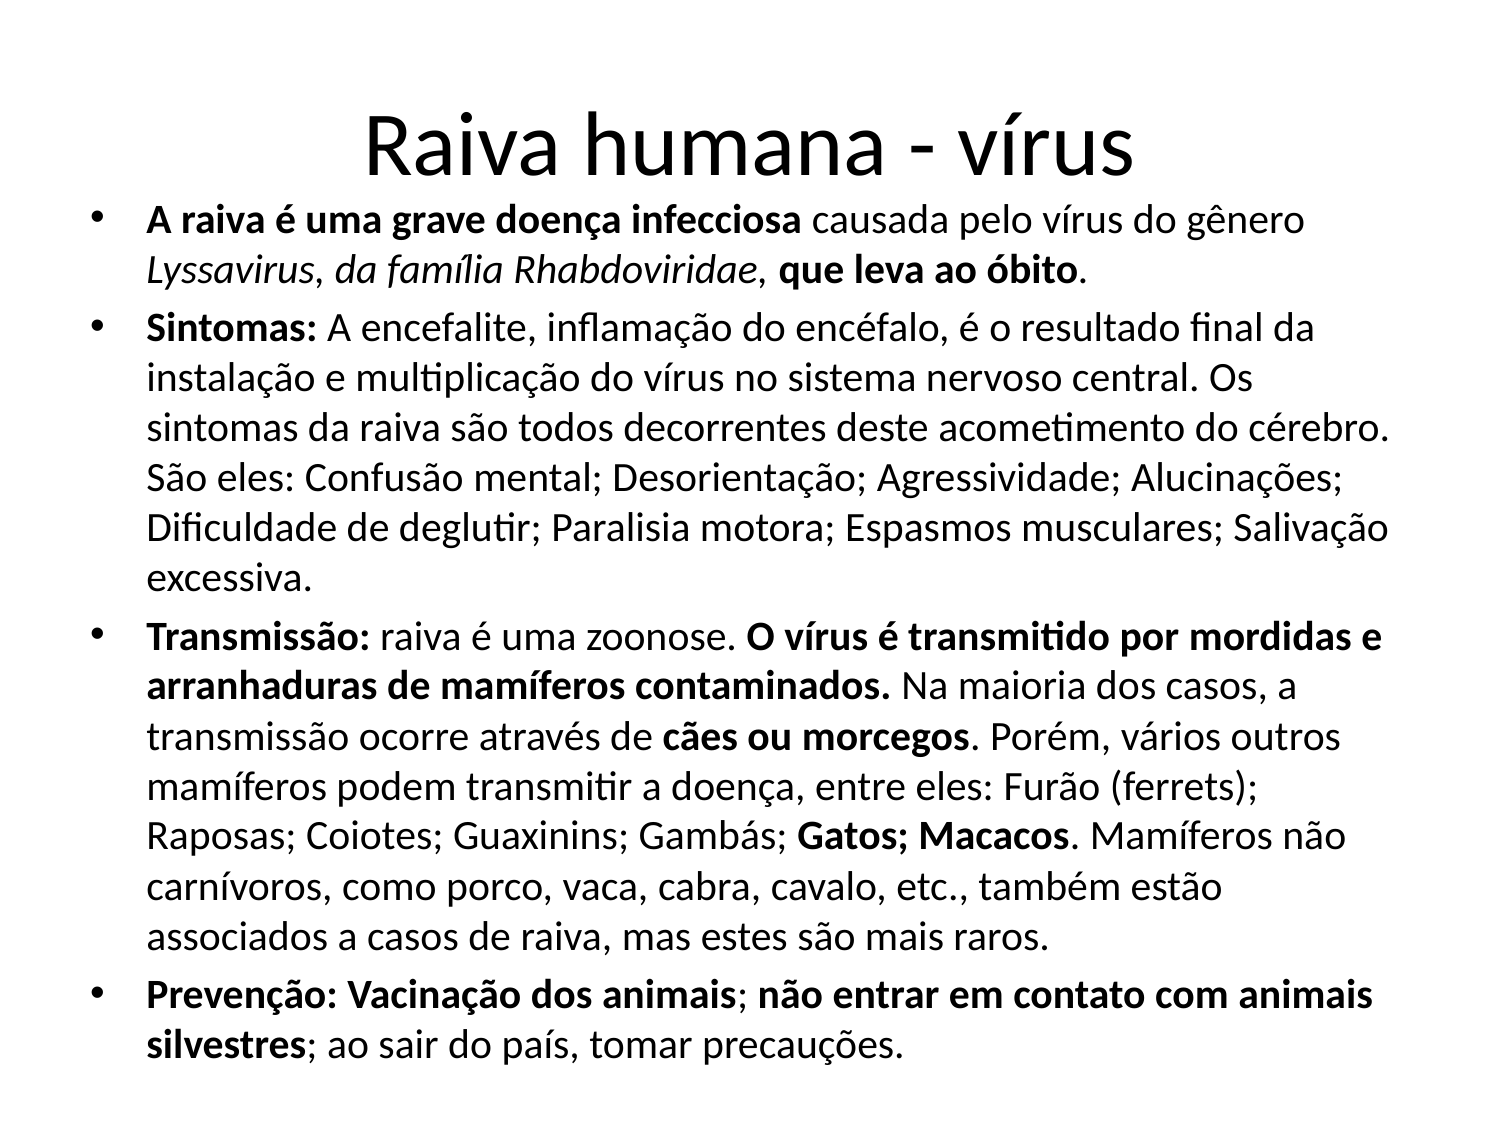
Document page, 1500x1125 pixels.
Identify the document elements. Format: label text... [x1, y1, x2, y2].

title Raiva humana - vírus [75, 45, 1425, 162]
list A raiva é uma grave doença infecciosa causada pelo vírus do gênero Lyssavirus, da família Rhabdoviridae, que leva ao óbito. Sintomas: A encefalite, inflamação do encéfalo, é o resultado final da instalação e multiplicação do vírus no sistema nervoso central. Os sintomas da raiva são todos decorrentes deste acometimento do cérebro. São eles: Confusão mental; Desorientação; Agressividade; Alucinações; Dificuldade de deglutir; Paralisia motora; Espasmos musculares; Salivação excessiva. Transmissão: raiva é uma zoonose. O vírus é transmitido por mordidas e arranhaduras de mamíferos contaminados. Na maioria dos casos, a transmissão ocorre através de cães ou morcegos. Porém, vários outros mamíferos podem transmitir a doença, entre eles: Furão (ferrets); Raposas; Coiotes; Guaxinins; Gambás; Gatos; Macacos. Mamíferos não carnívoros, como porco, vaca, cabra, cavalo, etc., também estão associados a casos de raiva, mas estes são mais raros. Prevenção: Vacinação dos animais; não entrar em contato com animais silvestres; ao sair do país, tomar precauções. [75, 162, 1425, 1038]
